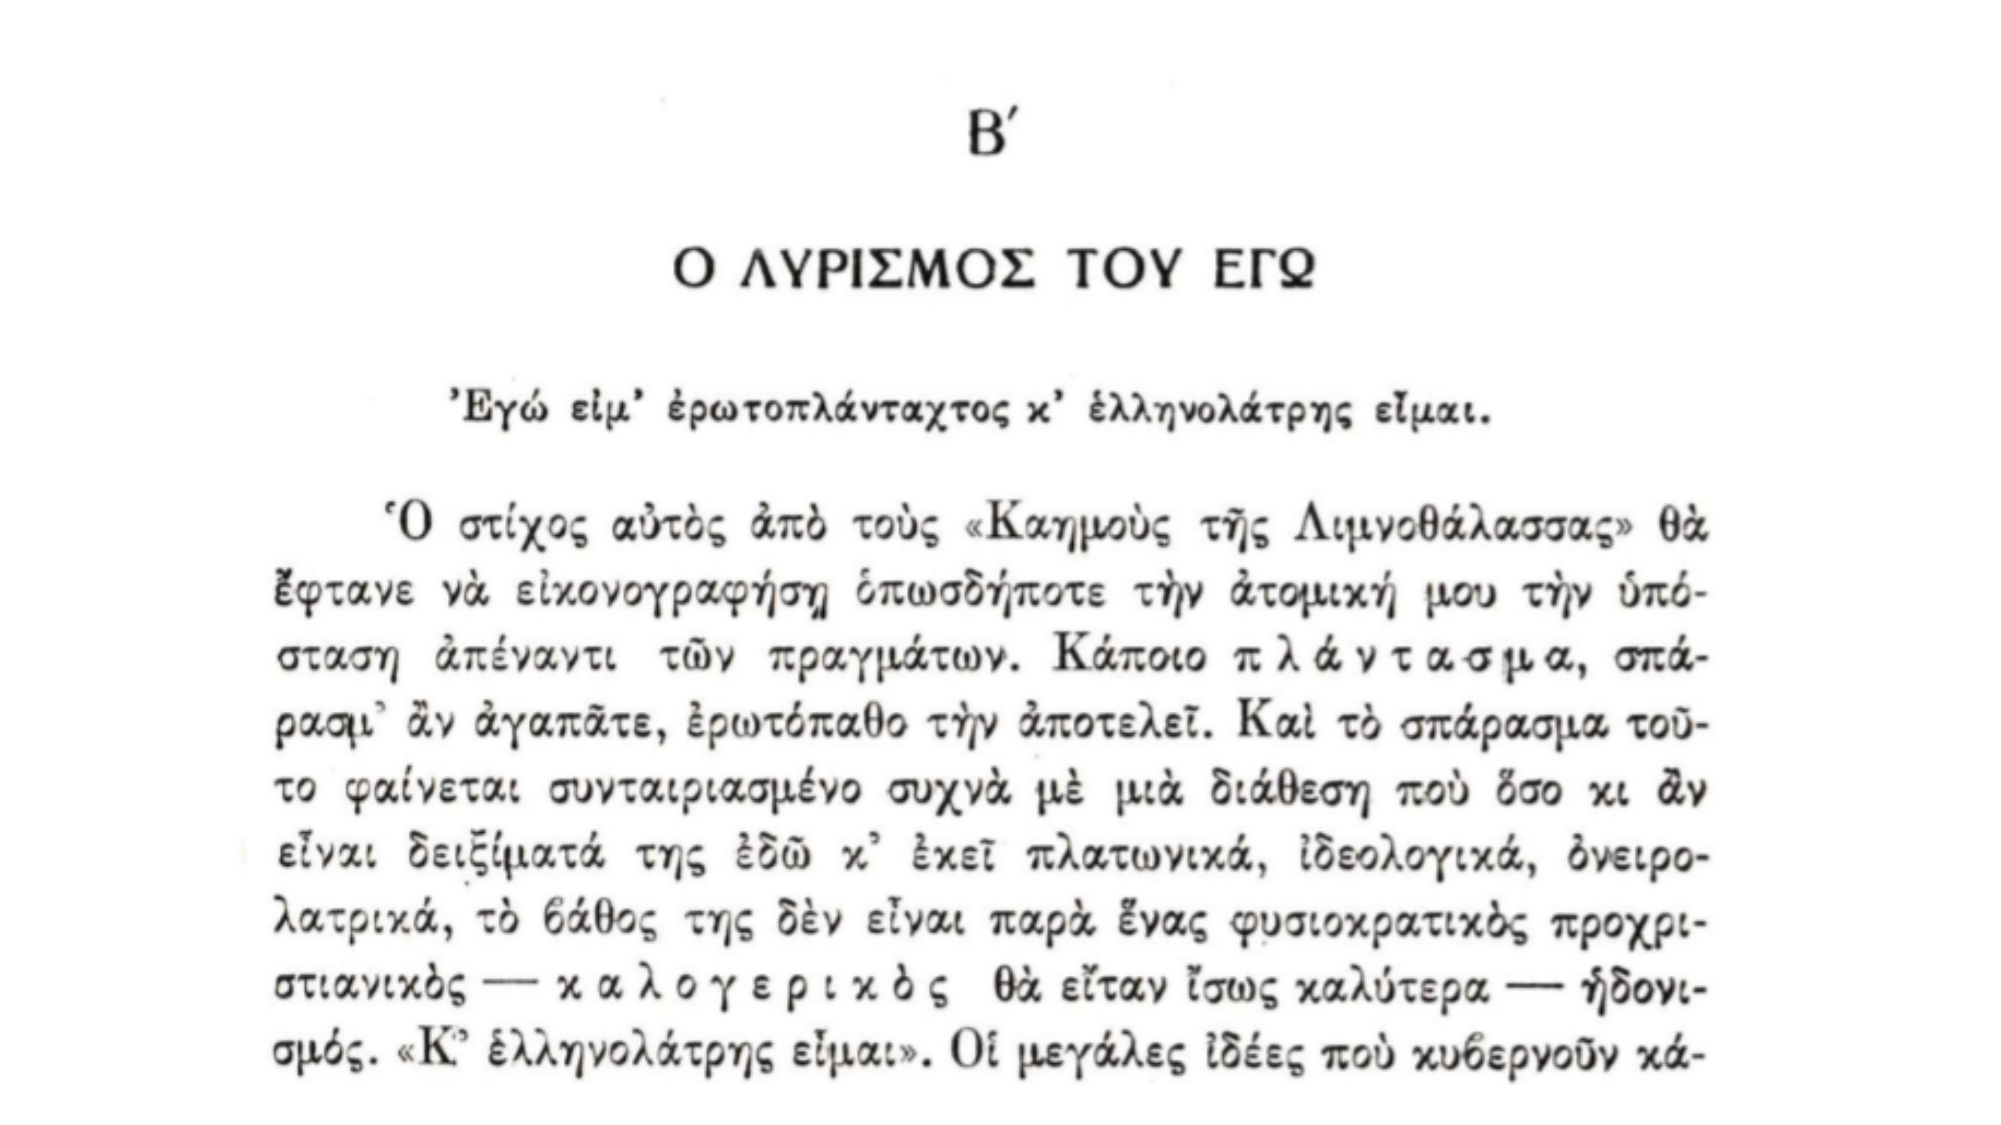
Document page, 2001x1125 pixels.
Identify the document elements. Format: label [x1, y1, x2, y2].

picture [232, 62, 1754, 1085]
